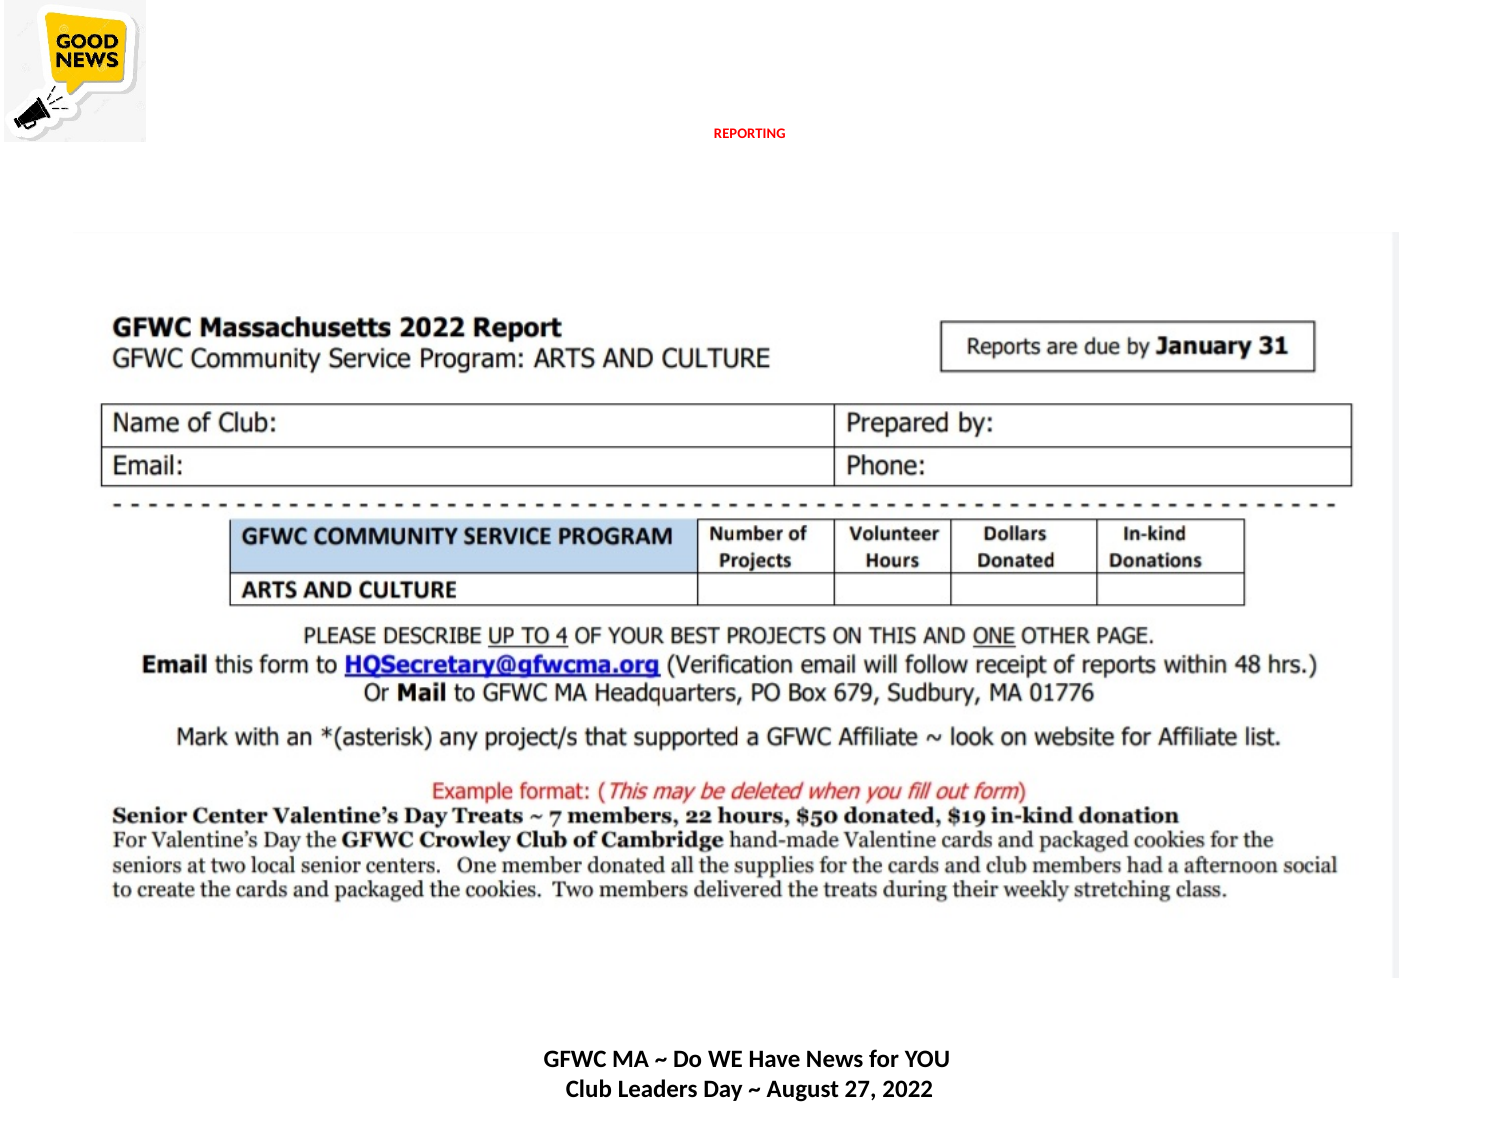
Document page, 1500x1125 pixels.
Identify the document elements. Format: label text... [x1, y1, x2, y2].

title REPORTING [75, 45, 1425, 233]
list [75, 285, 1475, 1005]
footer GFWC MA ~ Do WE Have News for YOU Club Leaders Day ~ August 27, 2022 [512, 1042, 988, 1103]
picture [3, 0, 147, 142]
picture [73, 232, 1399, 979]
